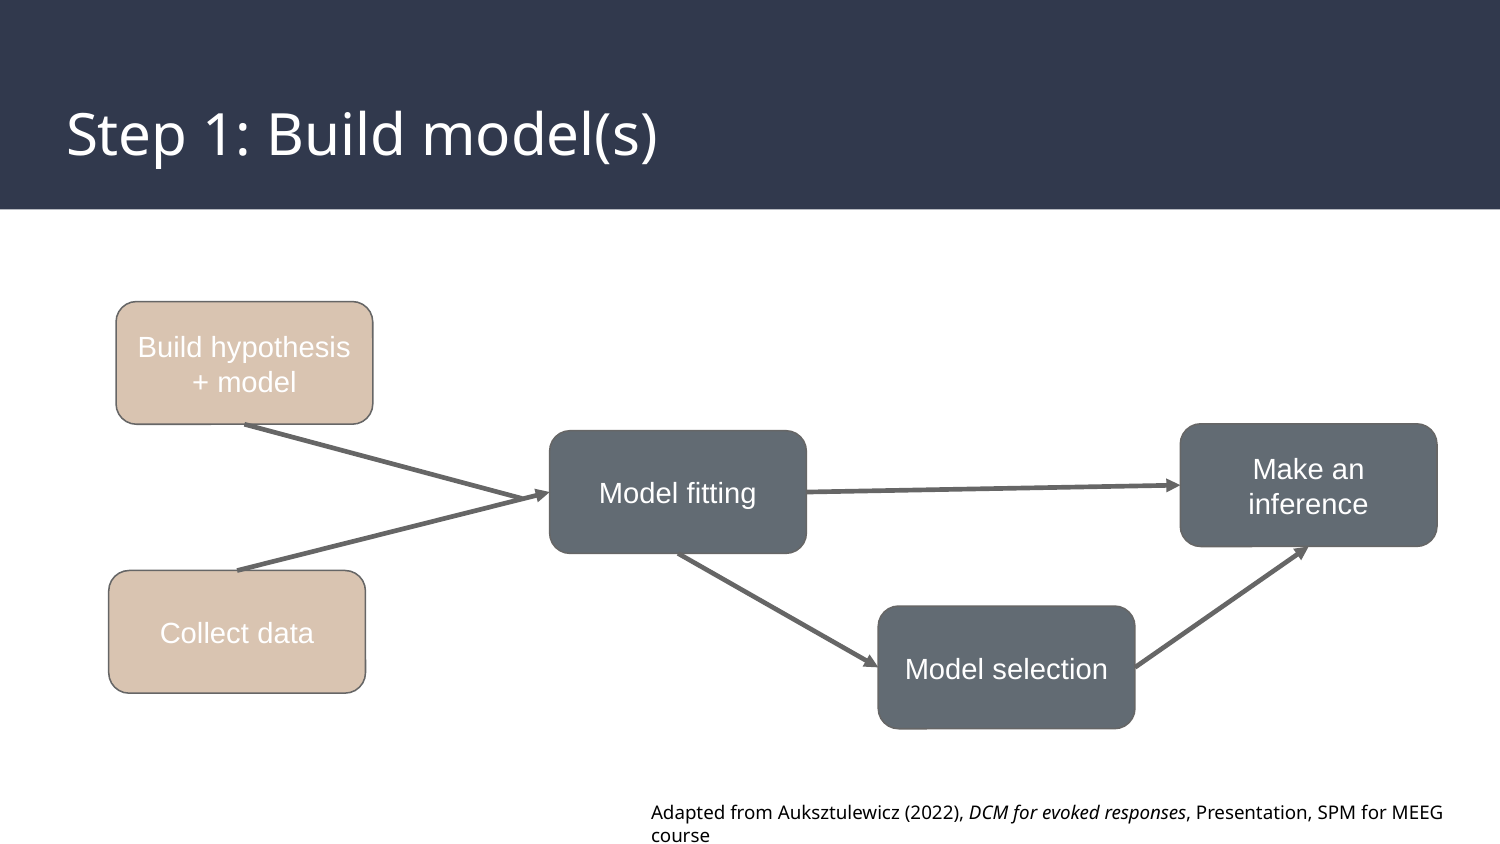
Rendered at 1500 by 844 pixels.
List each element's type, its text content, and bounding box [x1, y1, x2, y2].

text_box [236, 491, 550, 571]
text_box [806, 484, 1181, 493]
text_box Model selection [878, 606, 1135, 729]
title Step 1: Build model(s) [51, 82, 1449, 185]
text_box Adapted from Auksztulewicz (2022), DCM for evoked responses, Presentation, SPM for MEEG course [635, 785, 1500, 844]
text_box Make an inference [1180, 423, 1438, 547]
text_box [244, 424, 523, 499]
text_box Collect data [108, 570, 366, 694]
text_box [677, 553, 879, 668]
text_box Model fitting [549, 430, 807, 554]
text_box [1134, 546, 1309, 668]
text_box Build hypothesis + model [116, 301, 373, 425]
